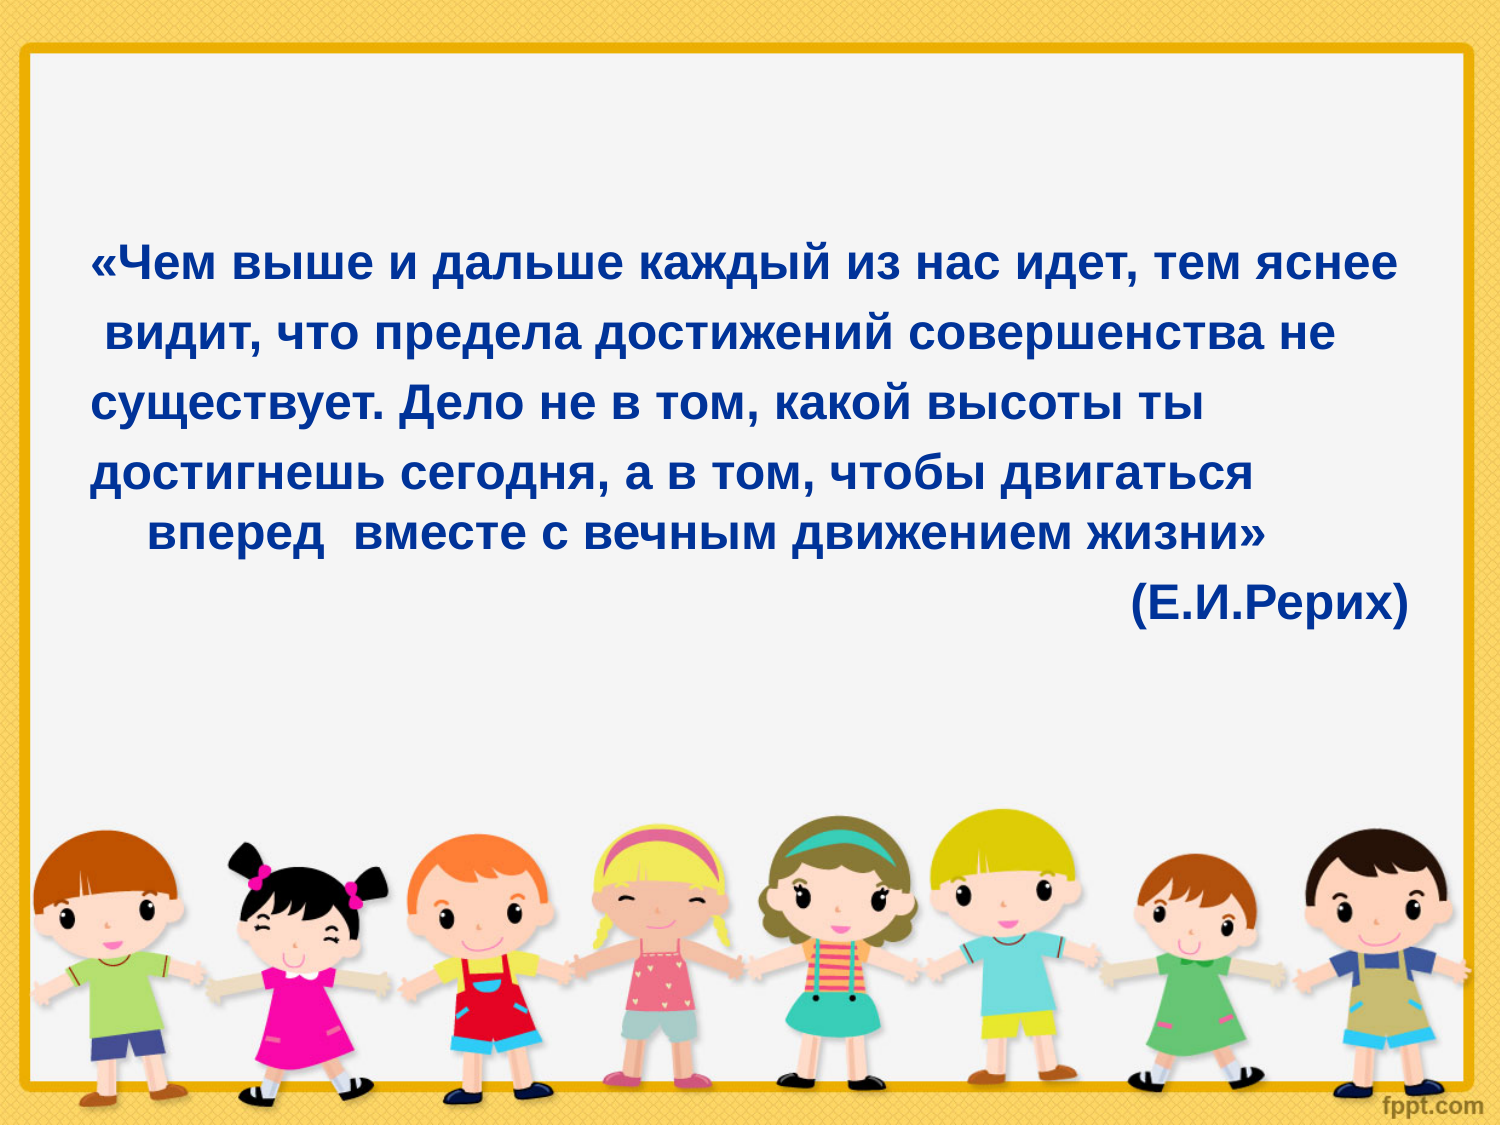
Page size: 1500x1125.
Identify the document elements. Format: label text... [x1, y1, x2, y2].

picture [0, 0, 1500, 1125]
list «Чем выше и дальше каждый из нас идет, тем яснее видит, что предела достижений совершенства не существует. Дело не в том, какой высоты ты достигнешь сегодня, а в том, чтобы двигаться вперед вместе с вечным движением жизни» (Е.И.Рерих) [74, 152, 1426, 1006]
